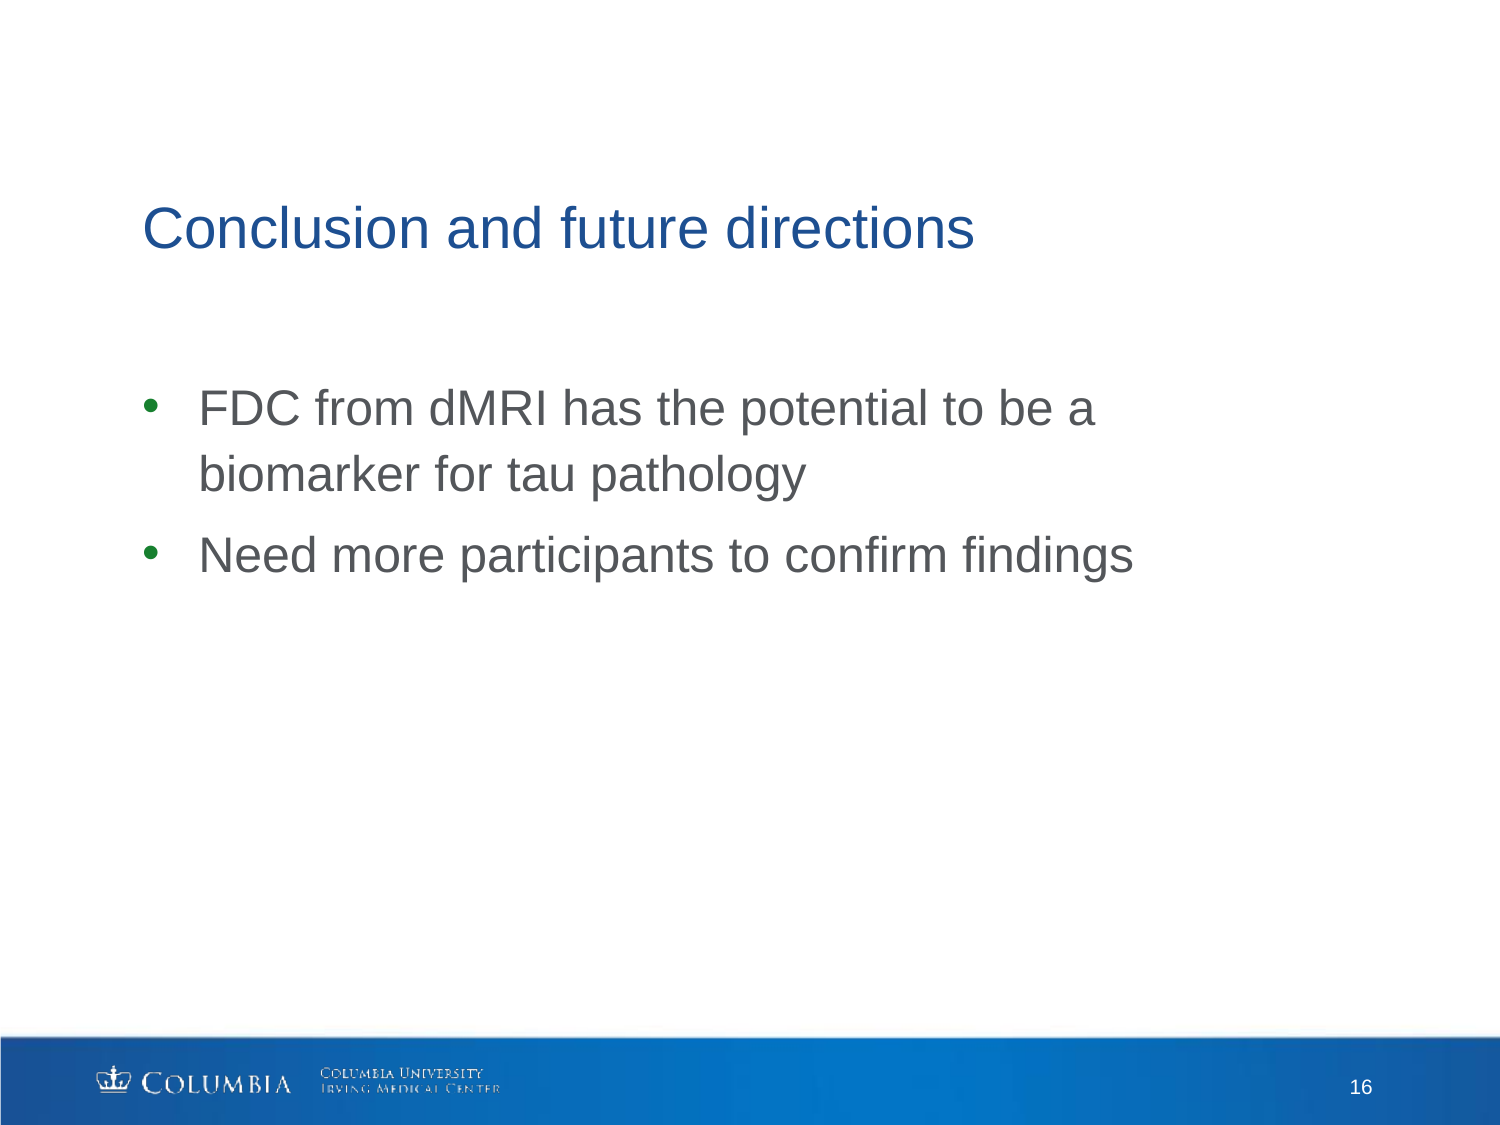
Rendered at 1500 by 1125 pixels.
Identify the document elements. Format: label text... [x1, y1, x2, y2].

title Conclusion and future directions [142, 152, 1200, 269]
picture [0, 1, 1500, 1125]
slide_number 16 [1037, 1056, 1388, 1116]
list FDC from dMRI has the potential to be a biomarker for tau pathology Need more participants to confirm findings [142, 361, 1338, 941]
